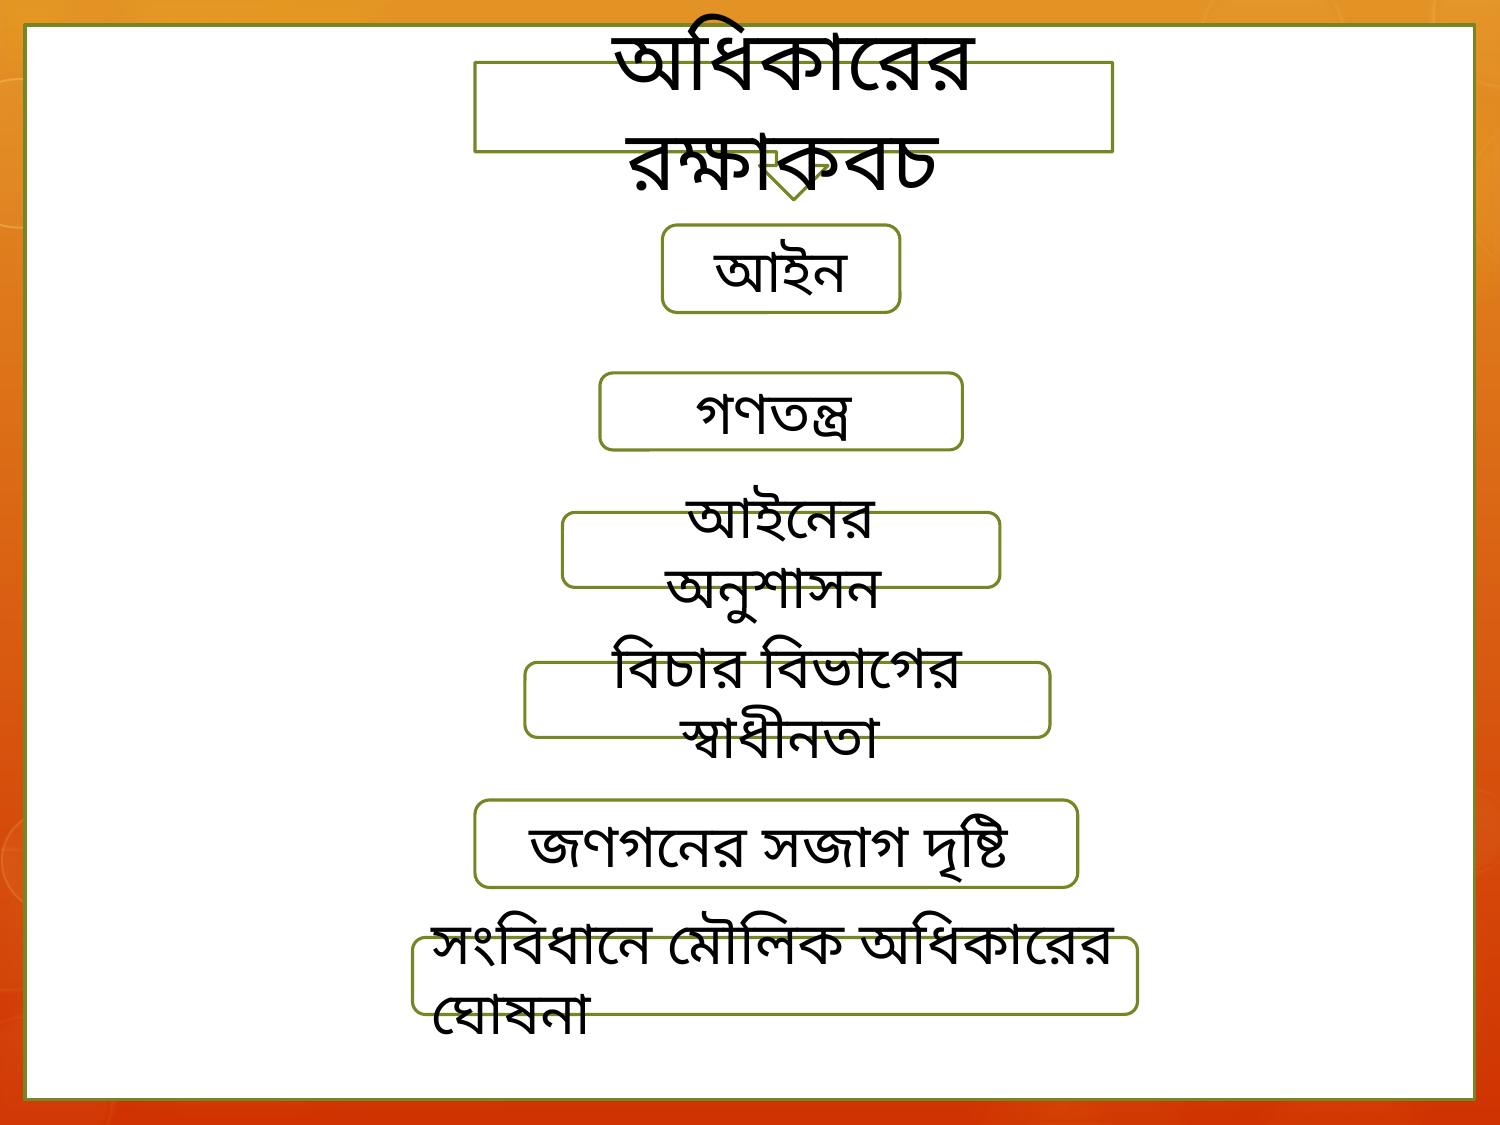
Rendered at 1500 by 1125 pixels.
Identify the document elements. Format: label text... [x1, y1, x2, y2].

text_box [23, 23, 1476, 1101]
text_box আইন [660, 223, 902, 315]
text_box গণতন্ত্র [598, 371, 964, 452]
text_box জণগনের সজাগ দৃষ্টি [473, 798, 1080, 890]
text_box অধিকারের রক্ষাকবচ [473, 60, 1115, 202]
text_box সংবিধানে মৌলিক অধিকারের ঘোষনা [410, 935, 1140, 1017]
text_box বিচার বিভাগের স্বাধীনতা [523, 660, 1052, 739]
text_box আইনের অনুশাসন [560, 510, 1002, 589]
